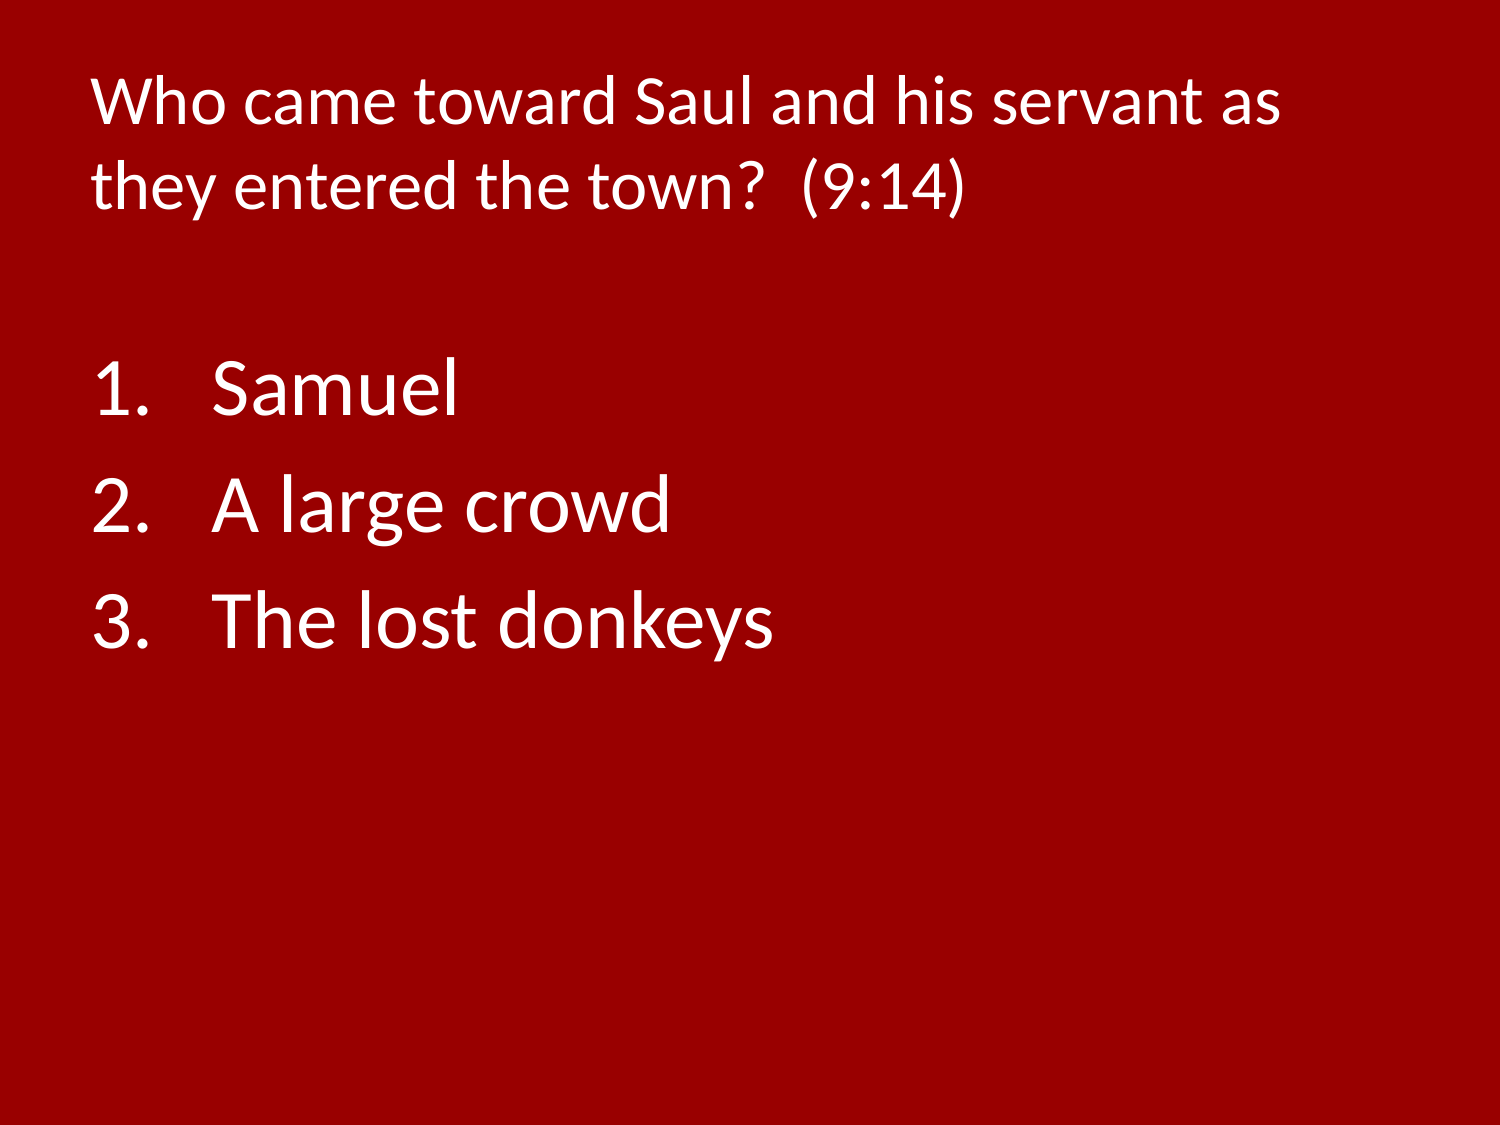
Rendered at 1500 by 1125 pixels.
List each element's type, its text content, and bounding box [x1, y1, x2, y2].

title Who came toward Saul and his servant as they entered the town? (9:14) [75, 45, 1425, 233]
list Samuel A large crowd The lost donkeys [75, 324, 1425, 1005]
